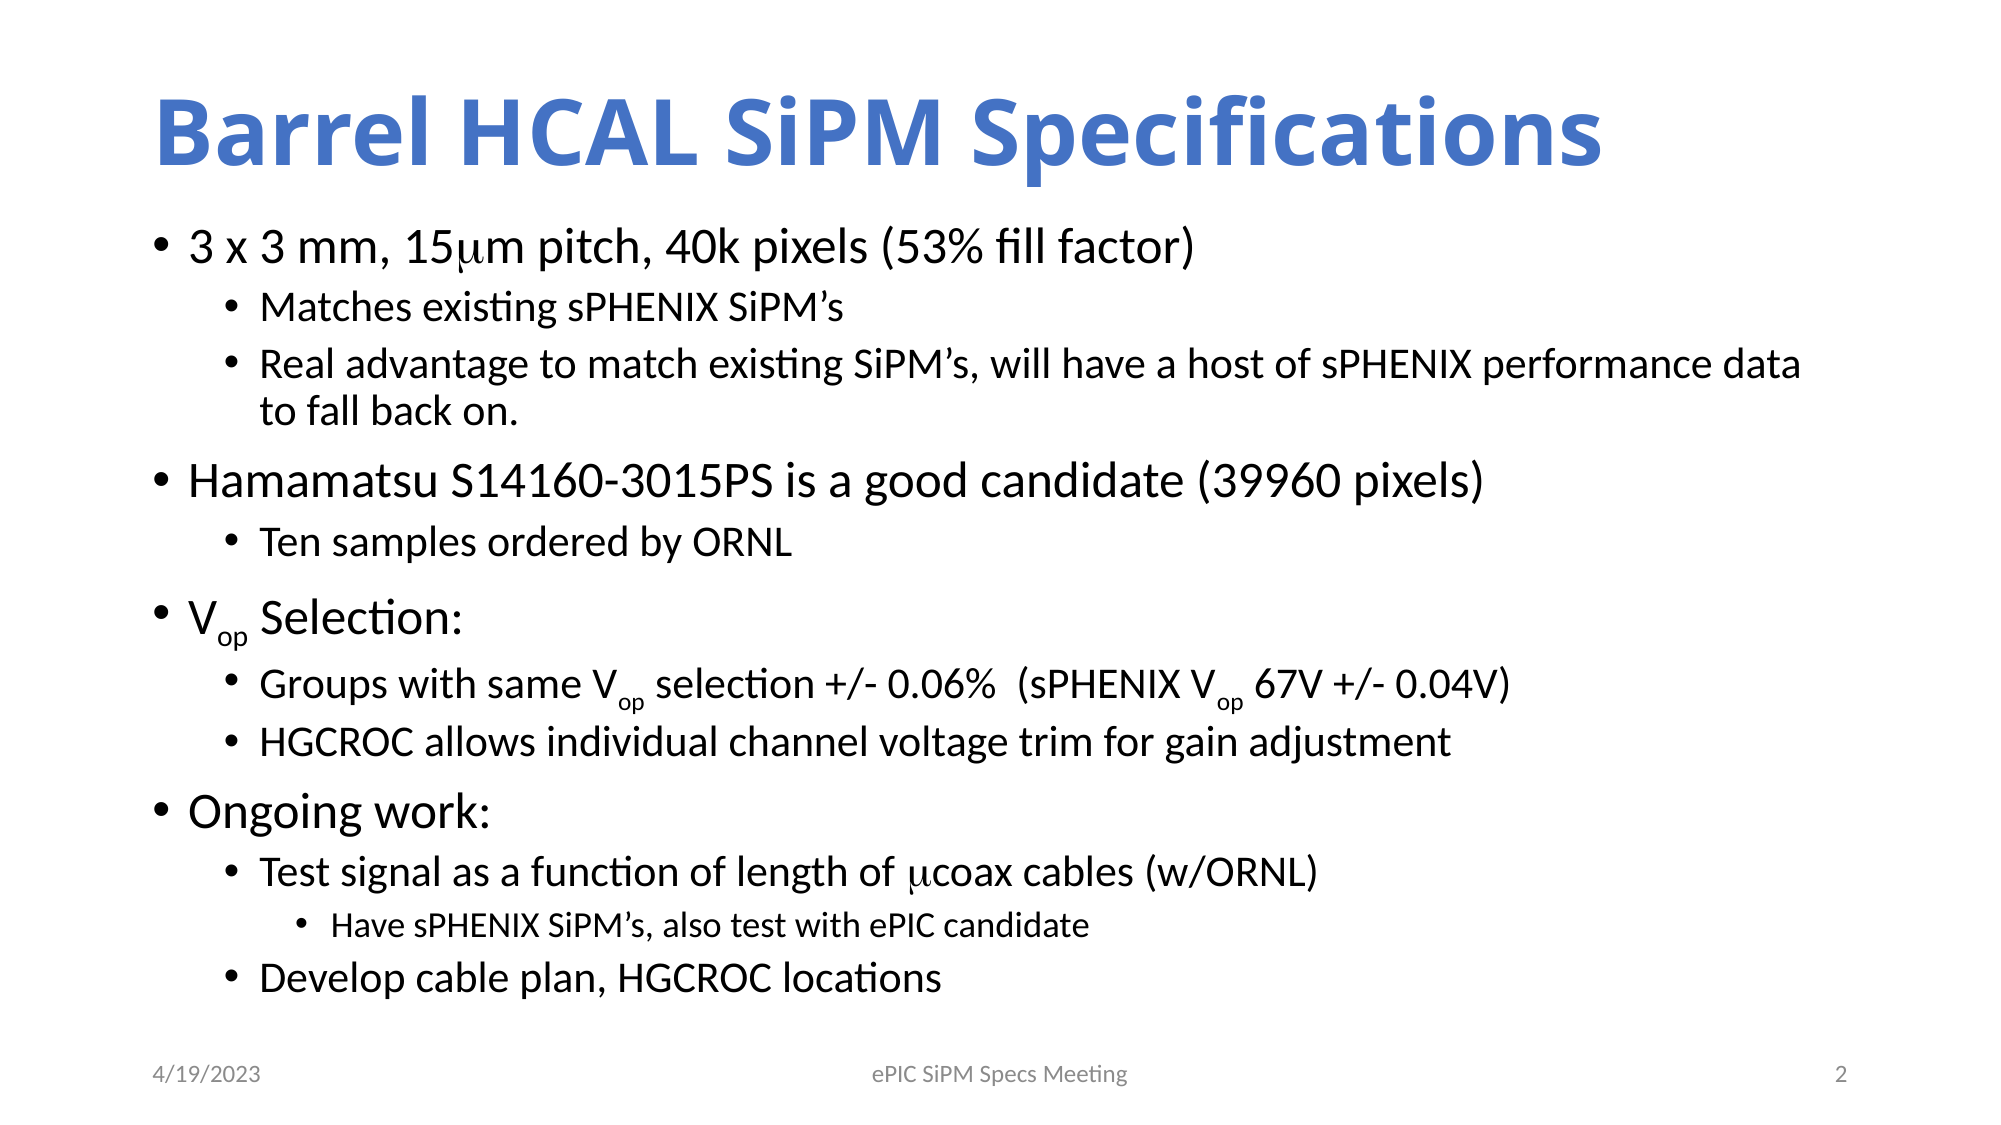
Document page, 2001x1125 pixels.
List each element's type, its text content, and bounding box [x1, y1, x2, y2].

title Barrel HCAL SiPM Specifications [137, 59, 1863, 211]
list 3 x 3 mm, 15mm pitch, 40k pixels (53% fill factor) Matches existing sPHENIX SiPM’s Real advantage to match existing SiPM’s, will have a host of sPHENIX performance data to fall back on. Hamamatsu S14160-3015PS is a good candidate (39960 pixels) Ten samples ordered by ORNL Vop Selection: Groups with same Vop selection +/- 0.06% (sPHENIX Vop 67V +/- 0.04V) HGCROC allows individual channel voltage trim for gain adjustment Ongoing work: Test signal as a function of length of mcoax cables (w/ORNL) Have sPHENIX SiPM’s, also test with ePIC candidate Develop cable plan, HGCROC locations [137, 211, 1863, 1014]
slide_number 2 [1412, 1042, 1863, 1103]
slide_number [137, 1042, 588, 1103]
footer ePIC SiPM Specs Meeting [662, 1042, 1338, 1103]
